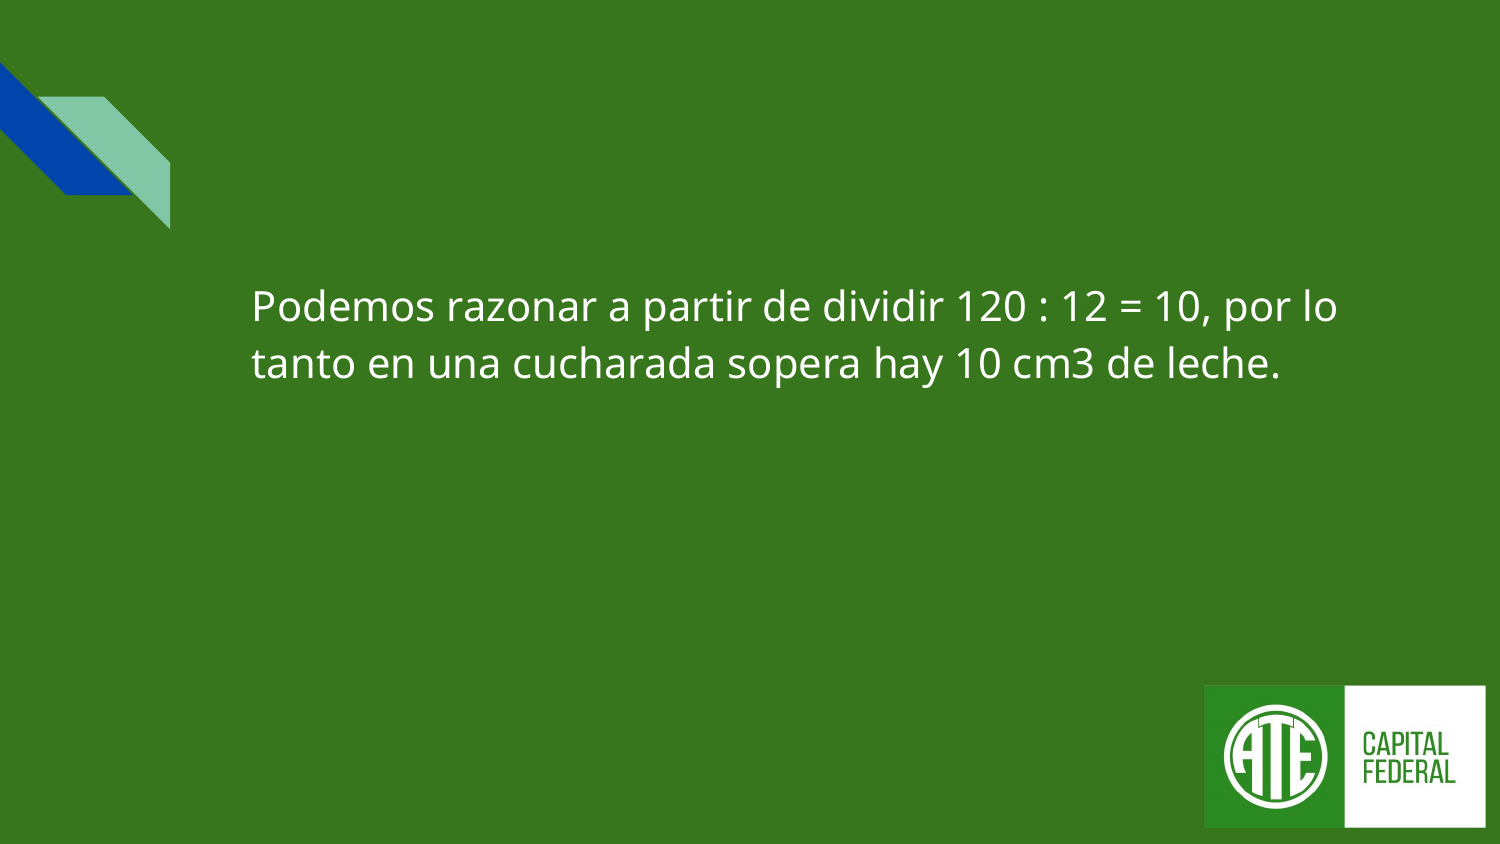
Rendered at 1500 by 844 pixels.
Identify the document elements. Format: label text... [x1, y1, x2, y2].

picture [1203, 685, 1487, 828]
list Podemos razonar a partir de dividir 120 : 12 = 10, por lo tanto en una cucharada sopera hay 10 cm3 de leche. [212, 257, 1368, 735]
